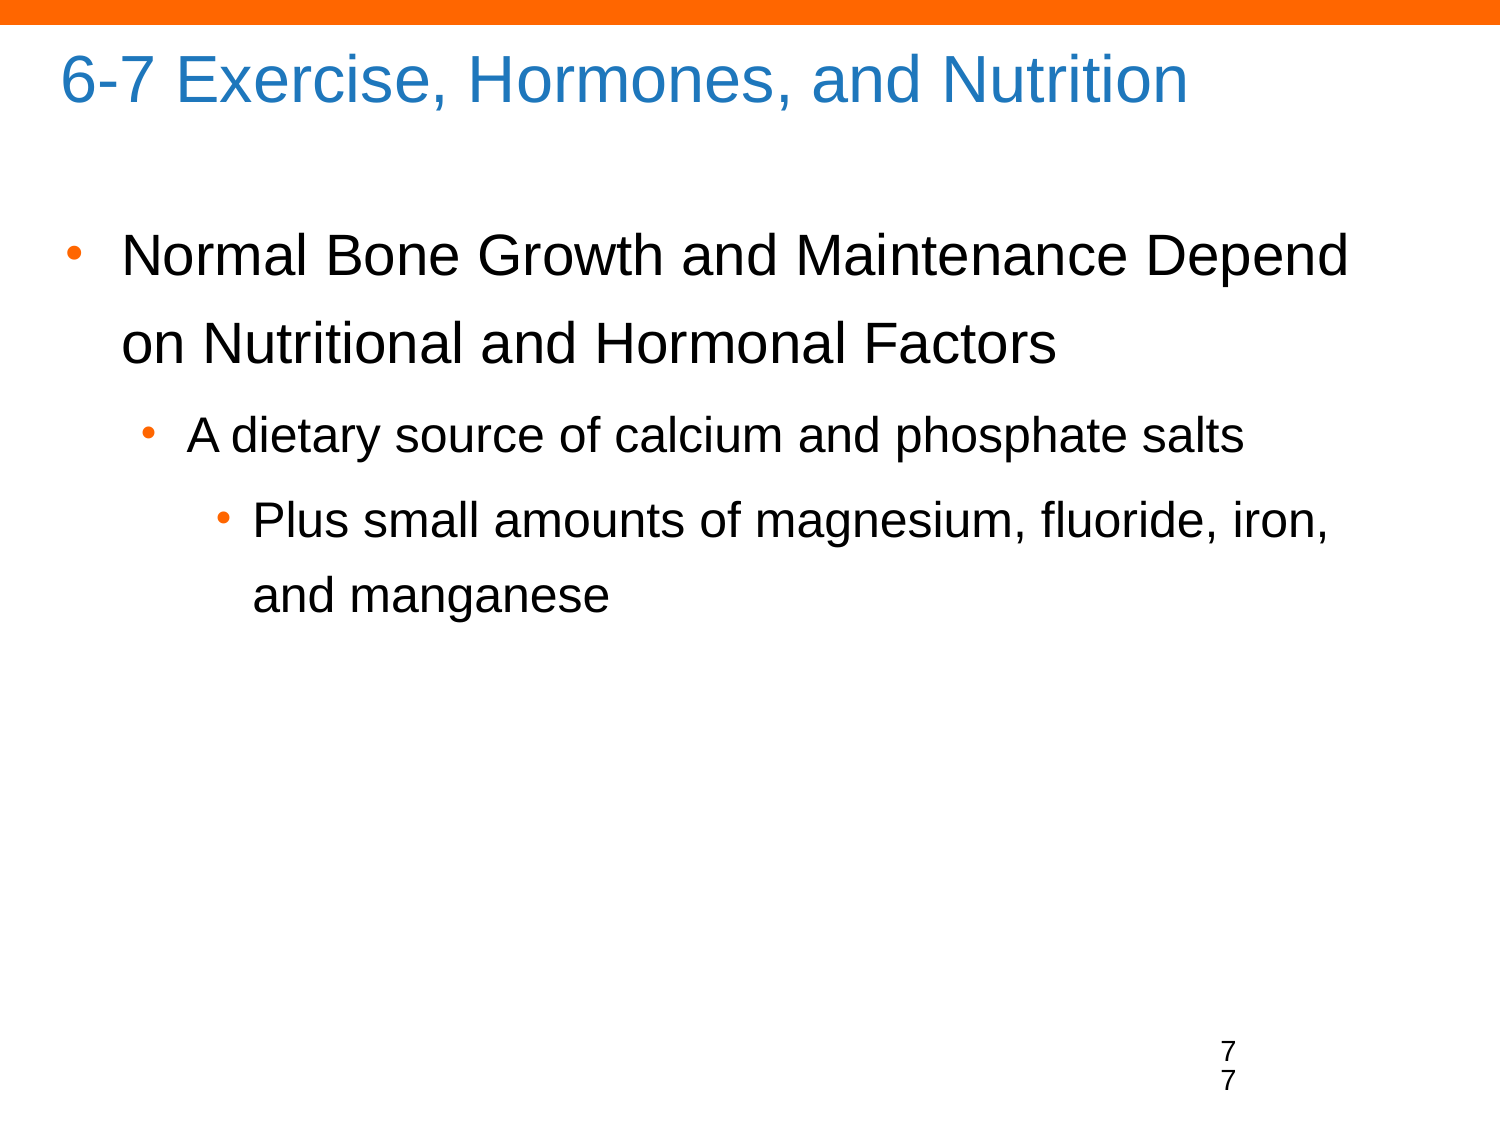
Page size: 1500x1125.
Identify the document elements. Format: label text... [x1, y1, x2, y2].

text_box [0, 0, 1500, 25]
list Normal Bone Growth and Maintenance Depend on Nutritional and Hormonal Factors A dietary source of calcium and phosphate salts Plus small amounts of magnesium, fluoride, iron, and manganese [49, 191, 1401, 1125]
slide_number 77 [1204, 1024, 1258, 1076]
title 6-7 Exercise, Hormones, and Nutrition [45, 25, 1500, 153]
